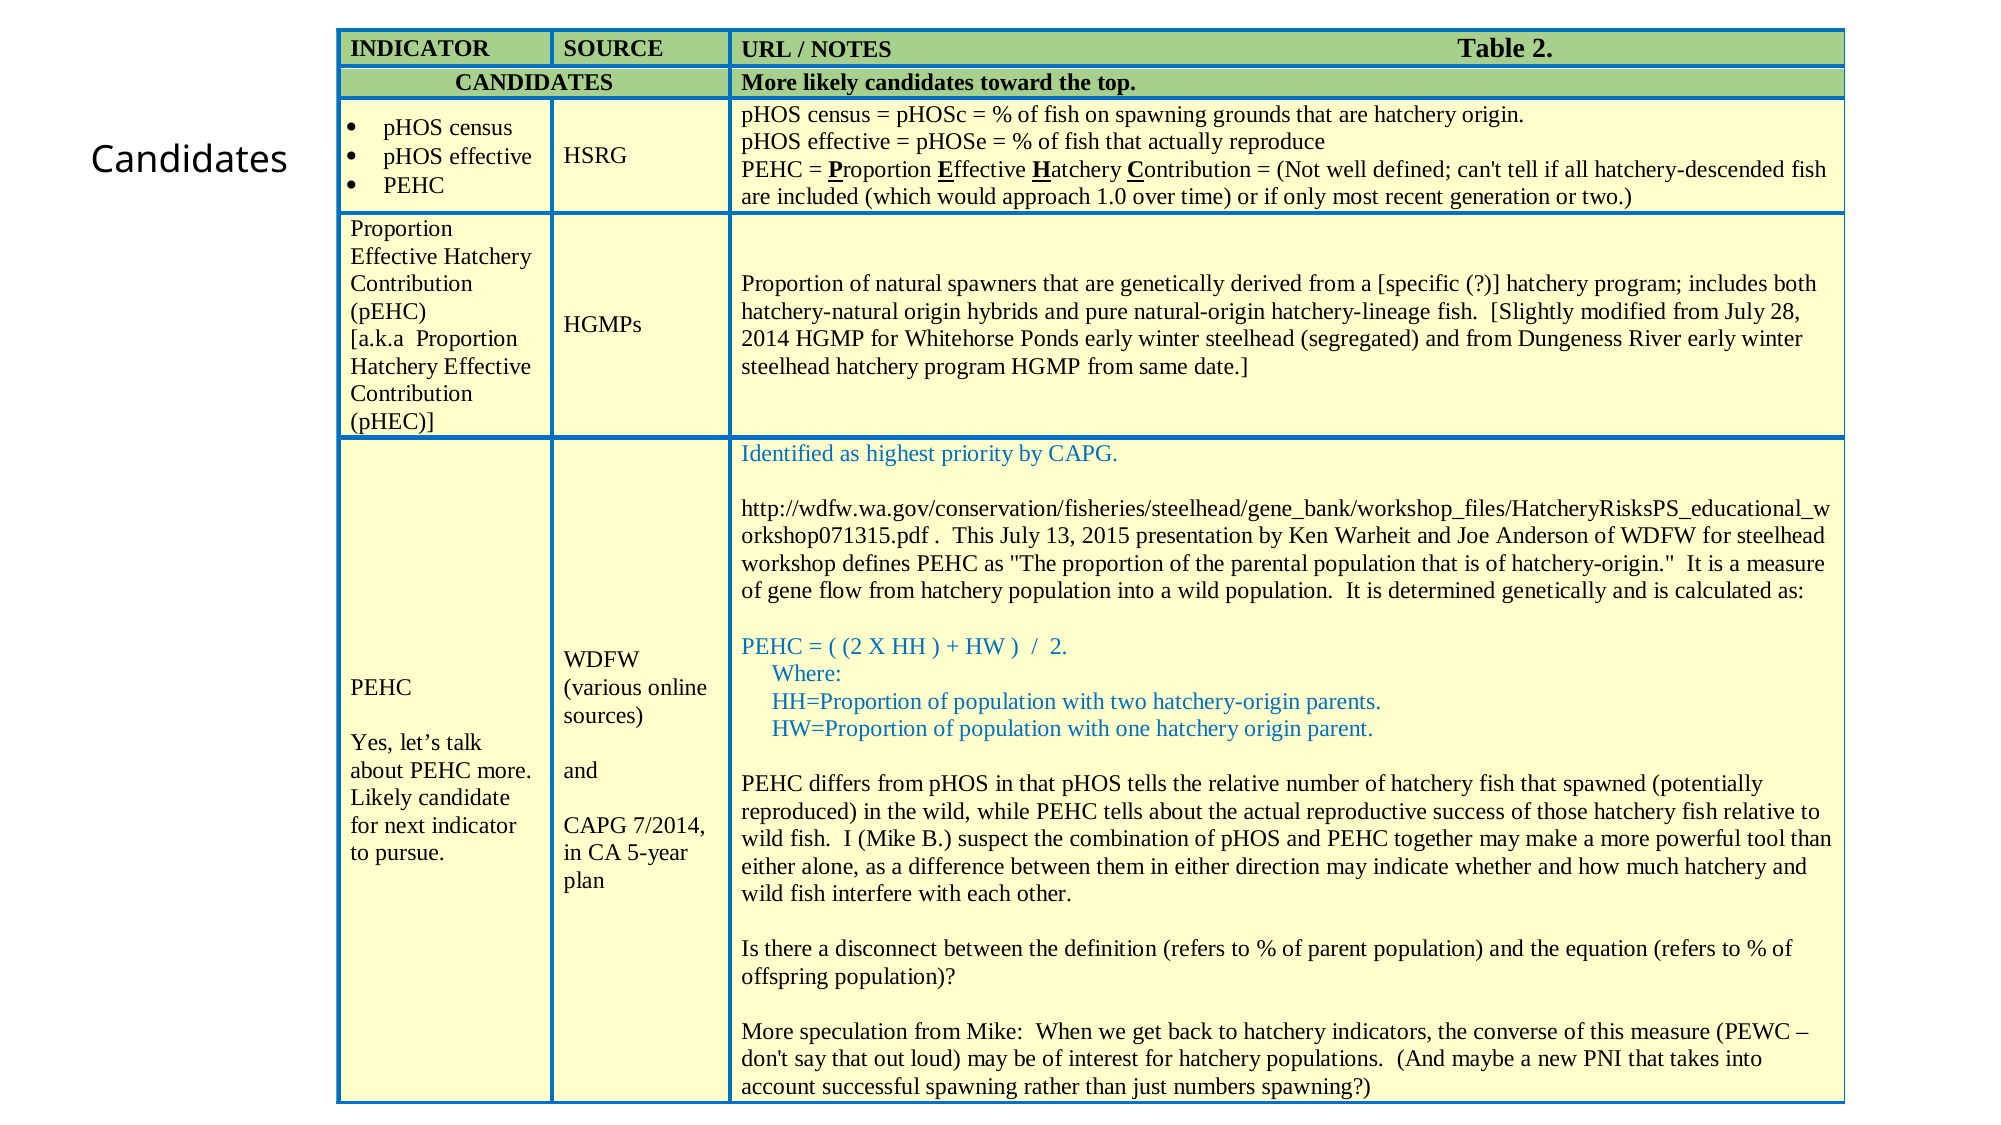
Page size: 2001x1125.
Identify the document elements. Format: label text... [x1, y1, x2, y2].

text_box Candidates [75, 127, 303, 188]
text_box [336, 27, 1846, 1104]
